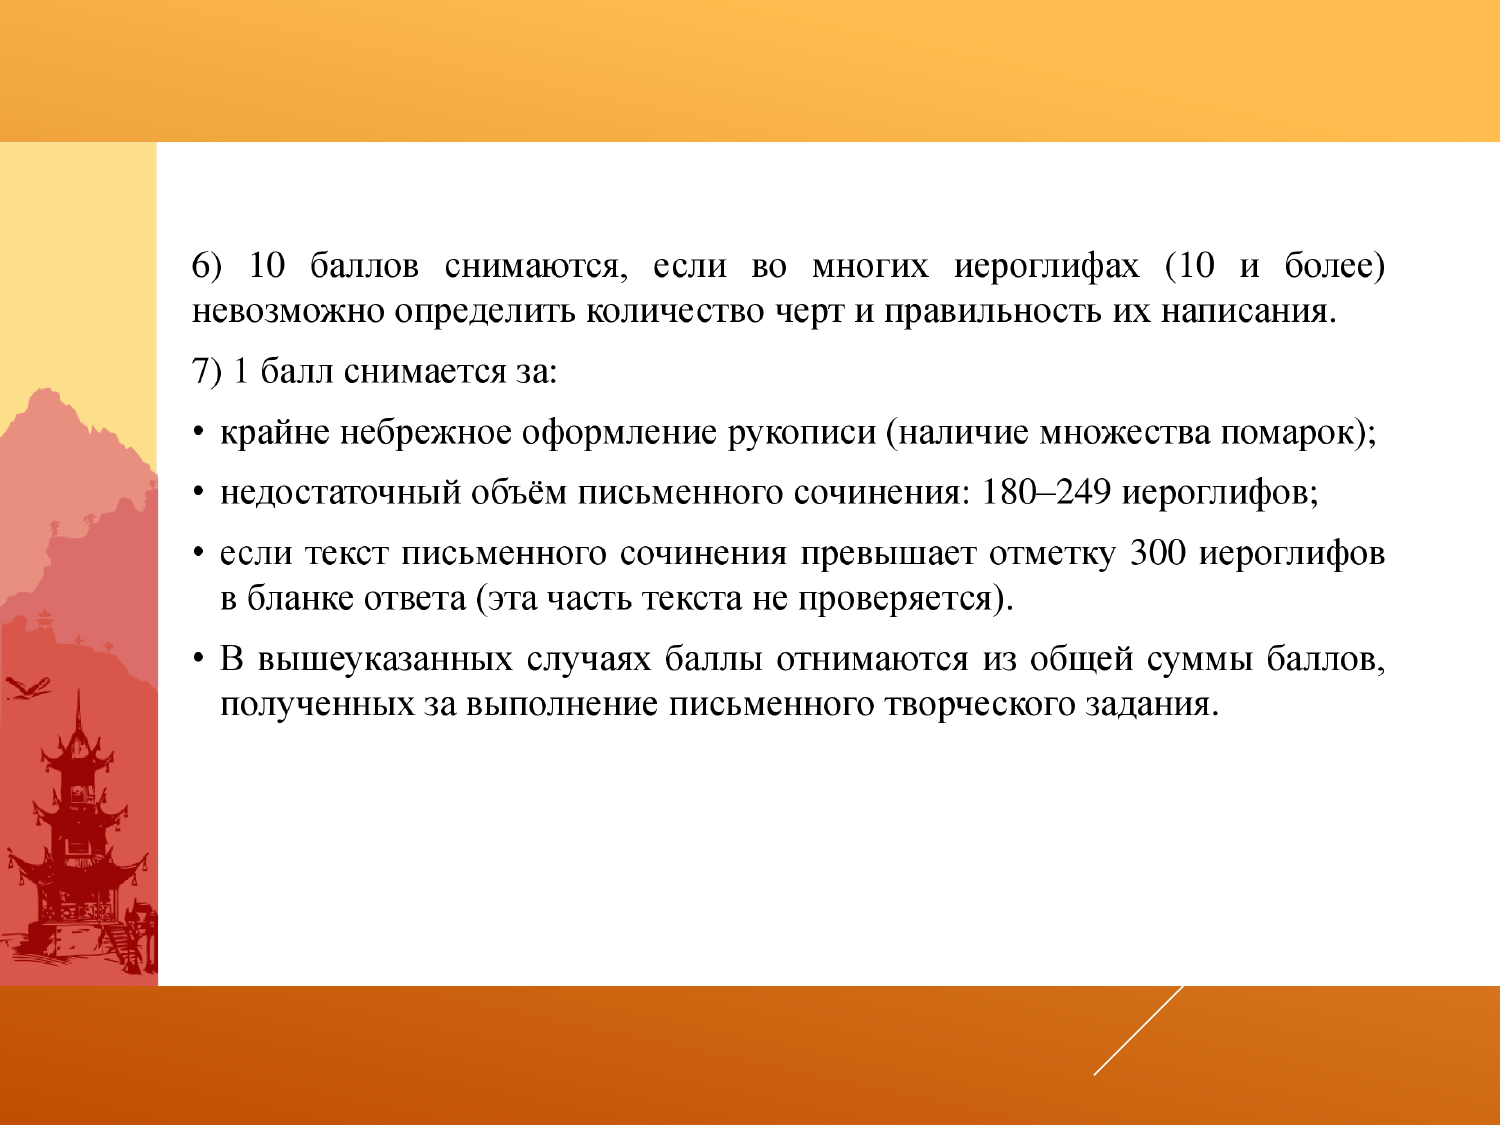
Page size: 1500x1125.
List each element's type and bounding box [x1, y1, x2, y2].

picture [0, 141, 1500, 987]
